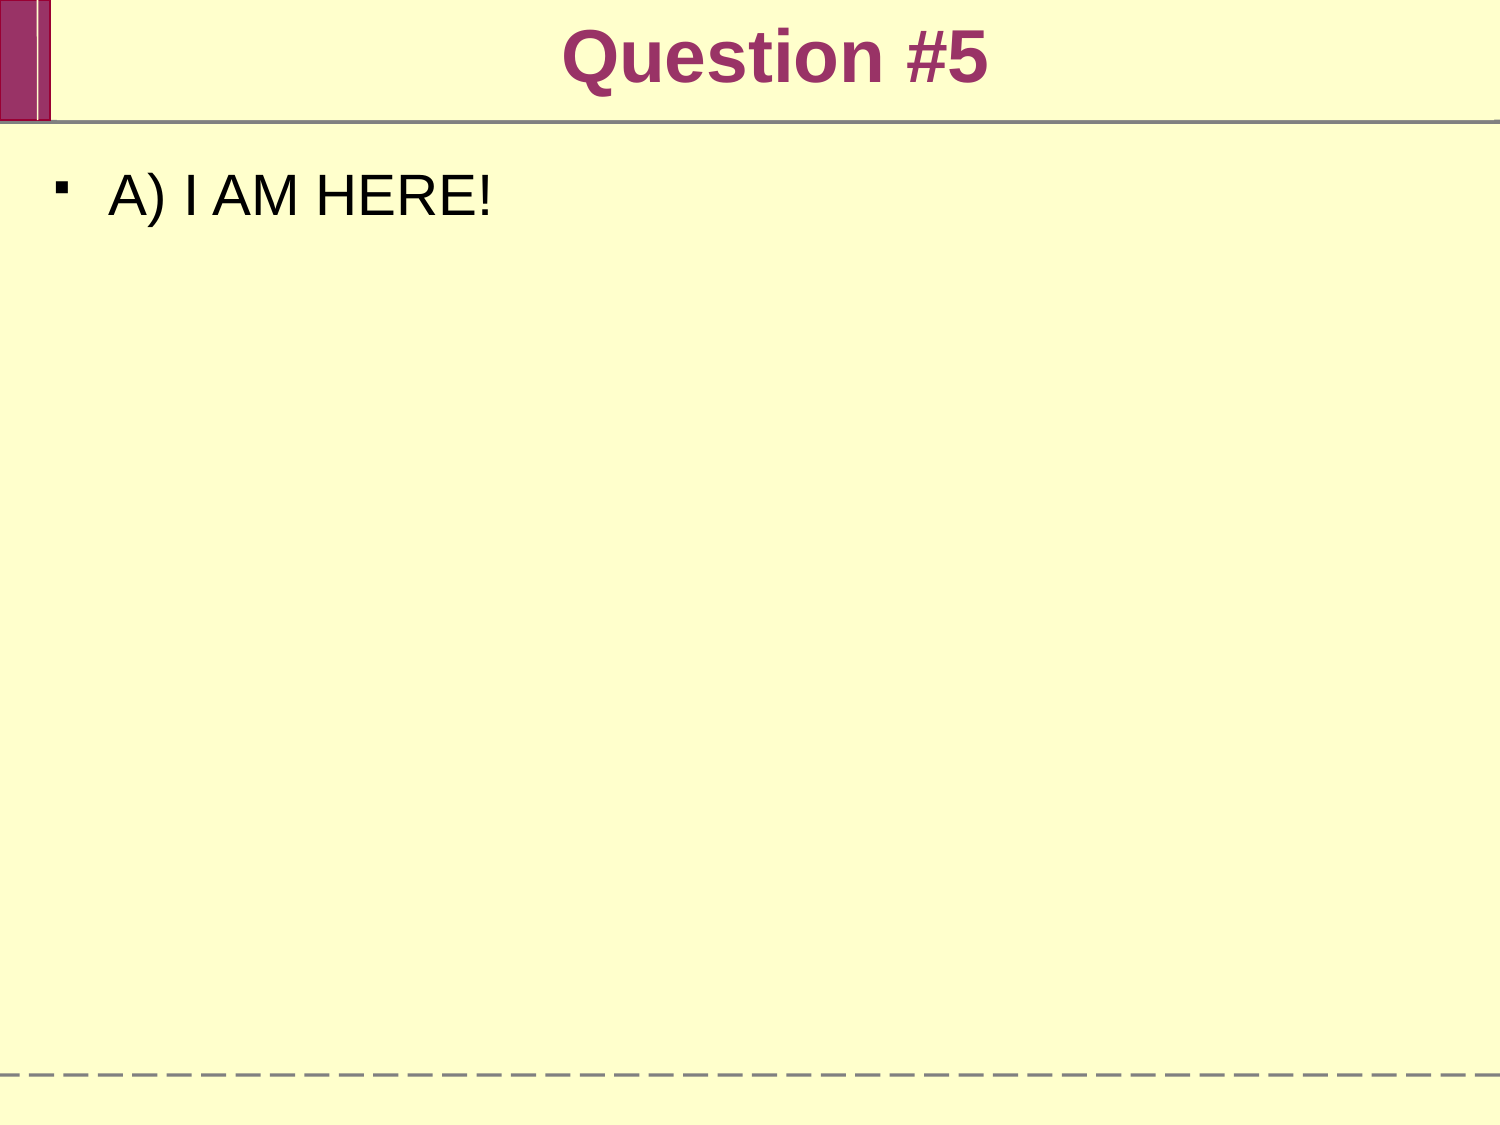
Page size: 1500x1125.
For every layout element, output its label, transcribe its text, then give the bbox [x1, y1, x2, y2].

title Question #5 [56, 0, 1495, 121]
list A) I AM HERE! [37, 149, 1463, 1038]
